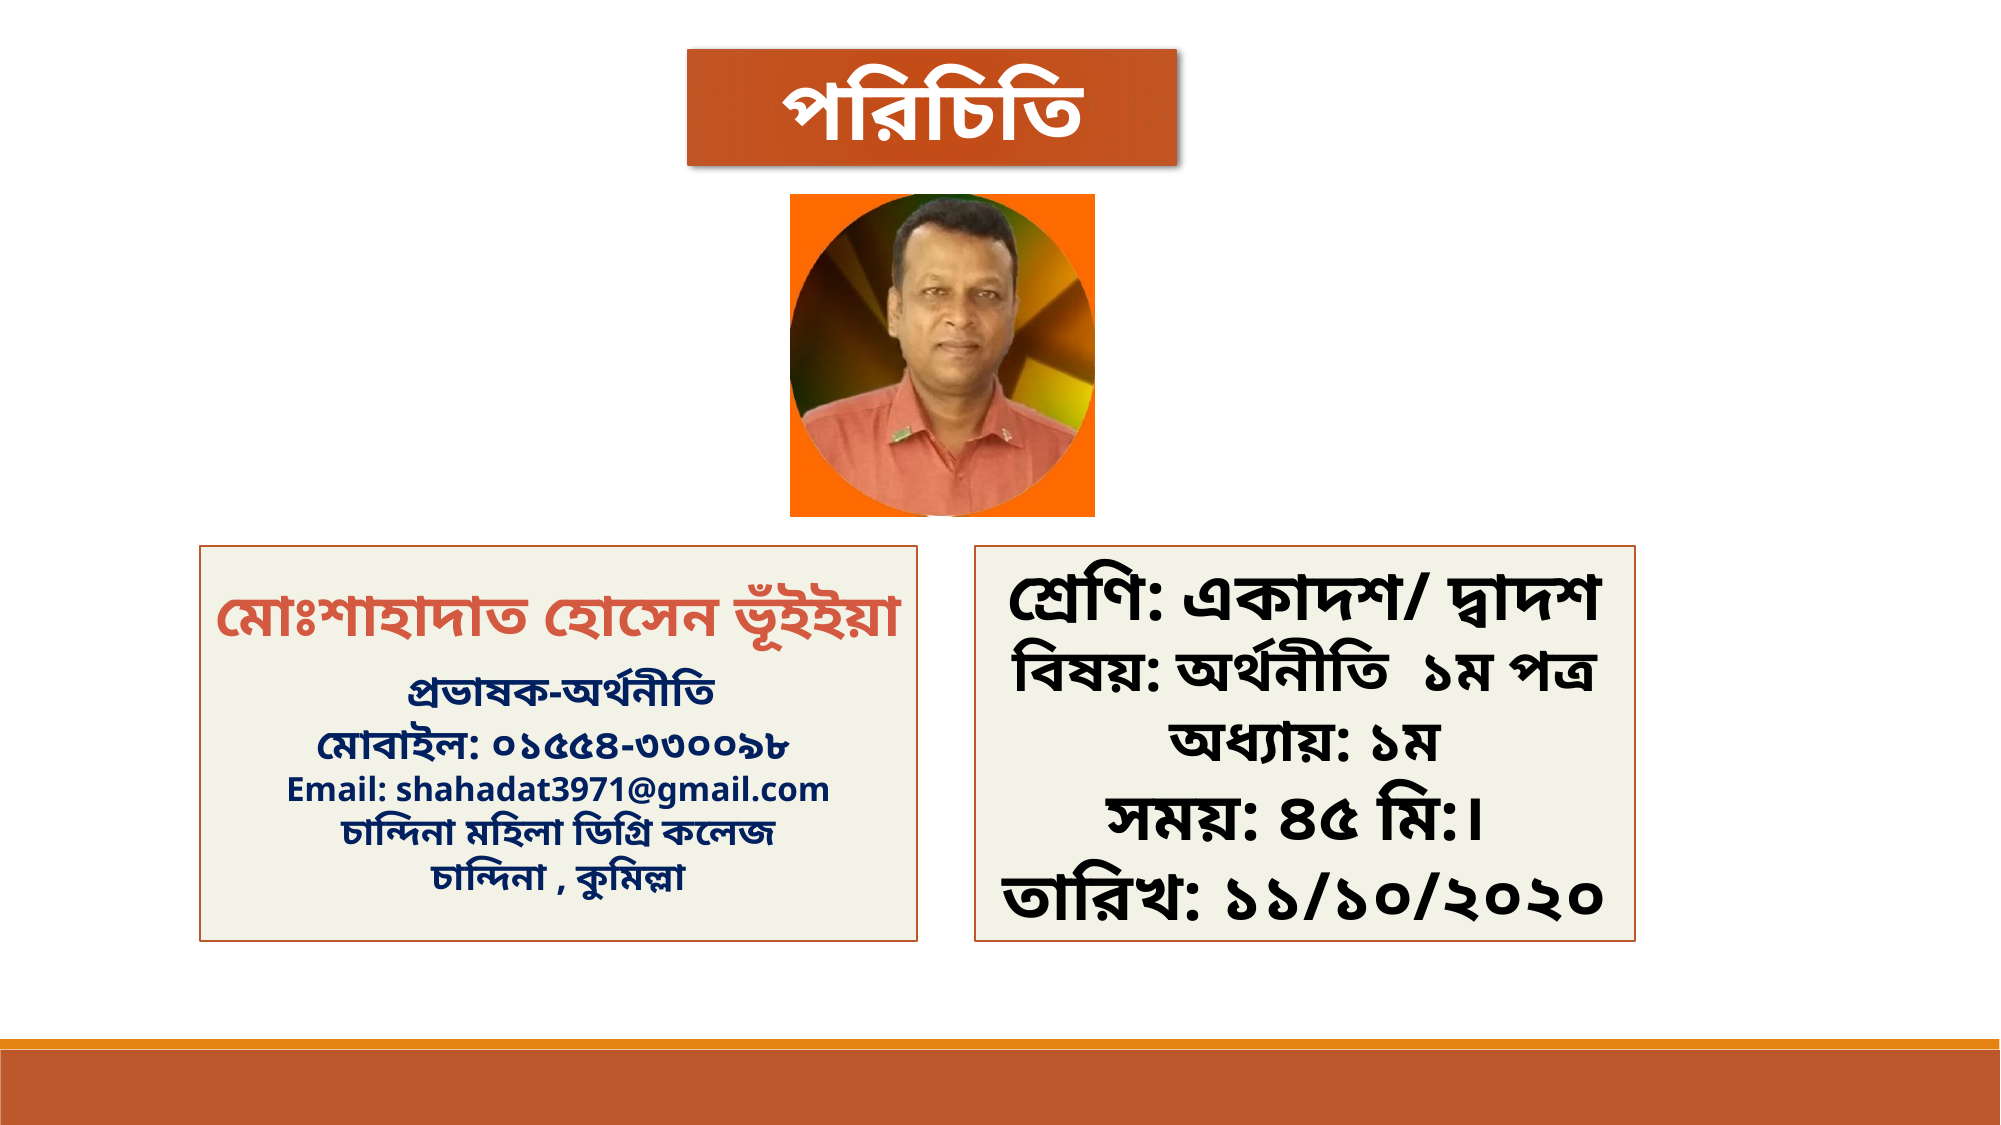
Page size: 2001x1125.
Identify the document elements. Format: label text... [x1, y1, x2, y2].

text_box পরিচিতি [687, 49, 1177, 166]
text_box মোঃশাহাদাত হোসেন ভূঁইইয়া প্রভাষক-অর্থনীতি মোবাইল: ০১৫৫৪-৩৩০০৯৮ Email: shahadat3971@gmail.com চান্দিনা মহিলা ডিগ্রি কলেজ চান্দিনা , কুমিল্লা [199, 545, 918, 942]
text_box শ্রেণি: একাদশ/ দ্বাদশ বিষয়: অর্থনীতি ১ম পত্র অধ্যায়: ১ম সময়: ৪৫ মি:। তারিখ: ১১/১০/২০২০ [974, 545, 1636, 942]
picture [789, 194, 1096, 518]
